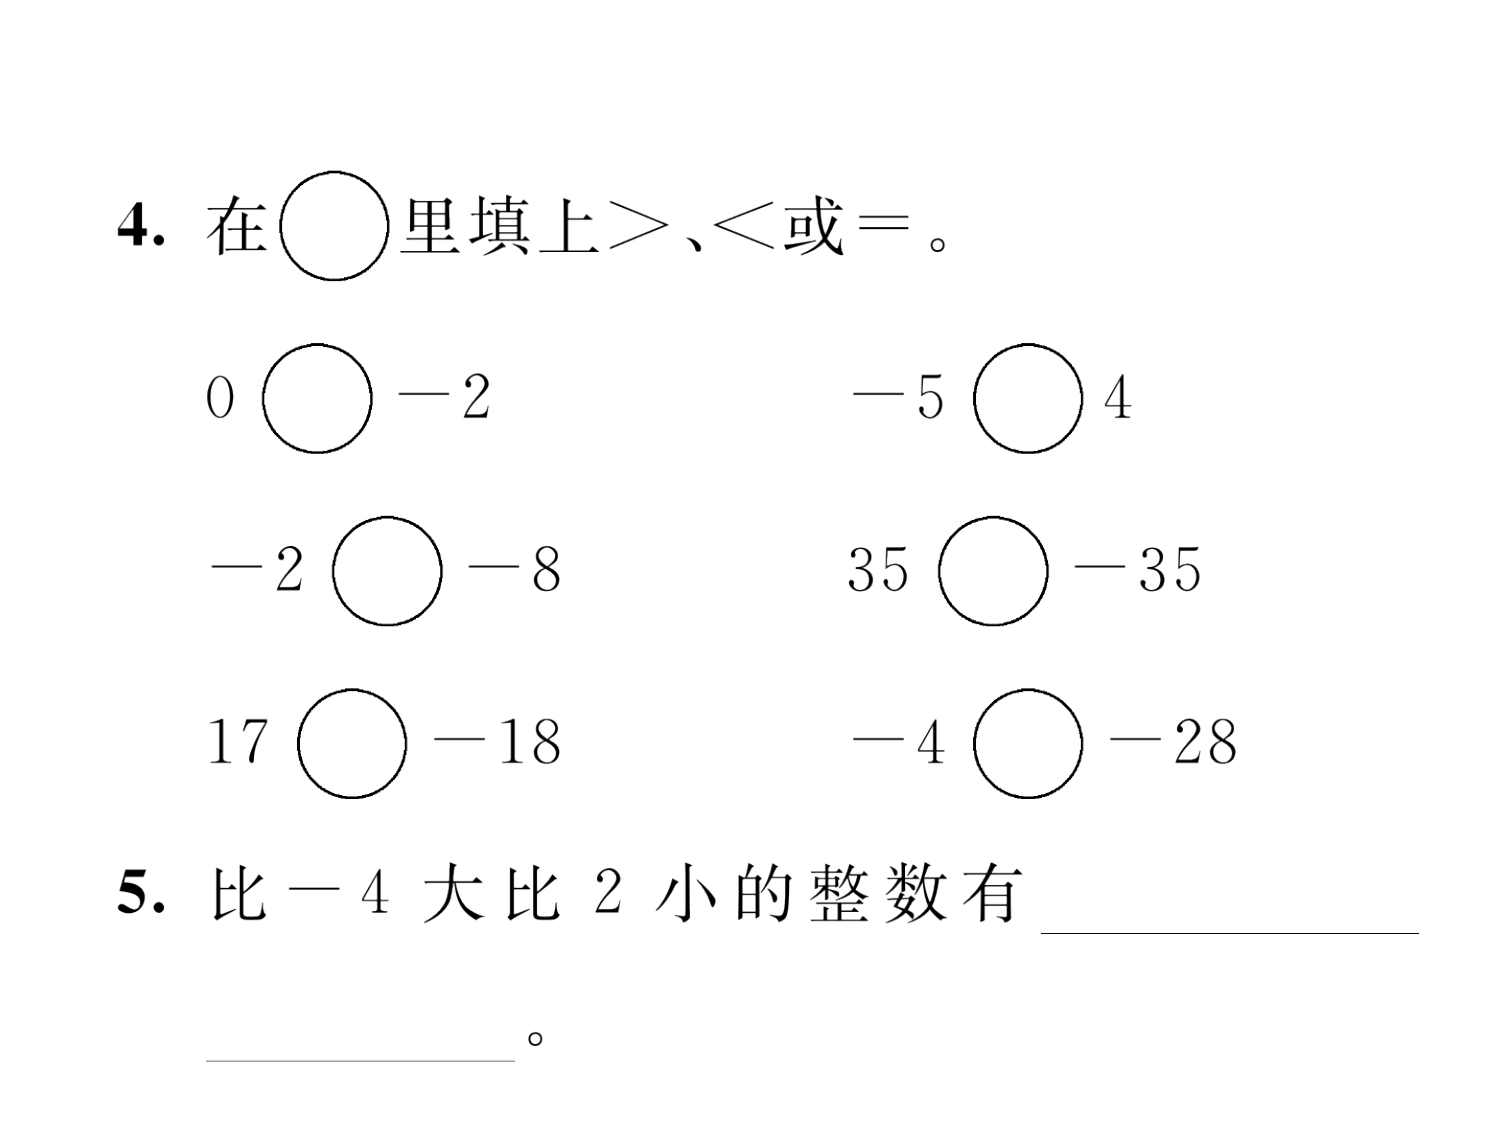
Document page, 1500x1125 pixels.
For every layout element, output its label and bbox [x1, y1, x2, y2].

picture [112, 160, 1500, 1070]
